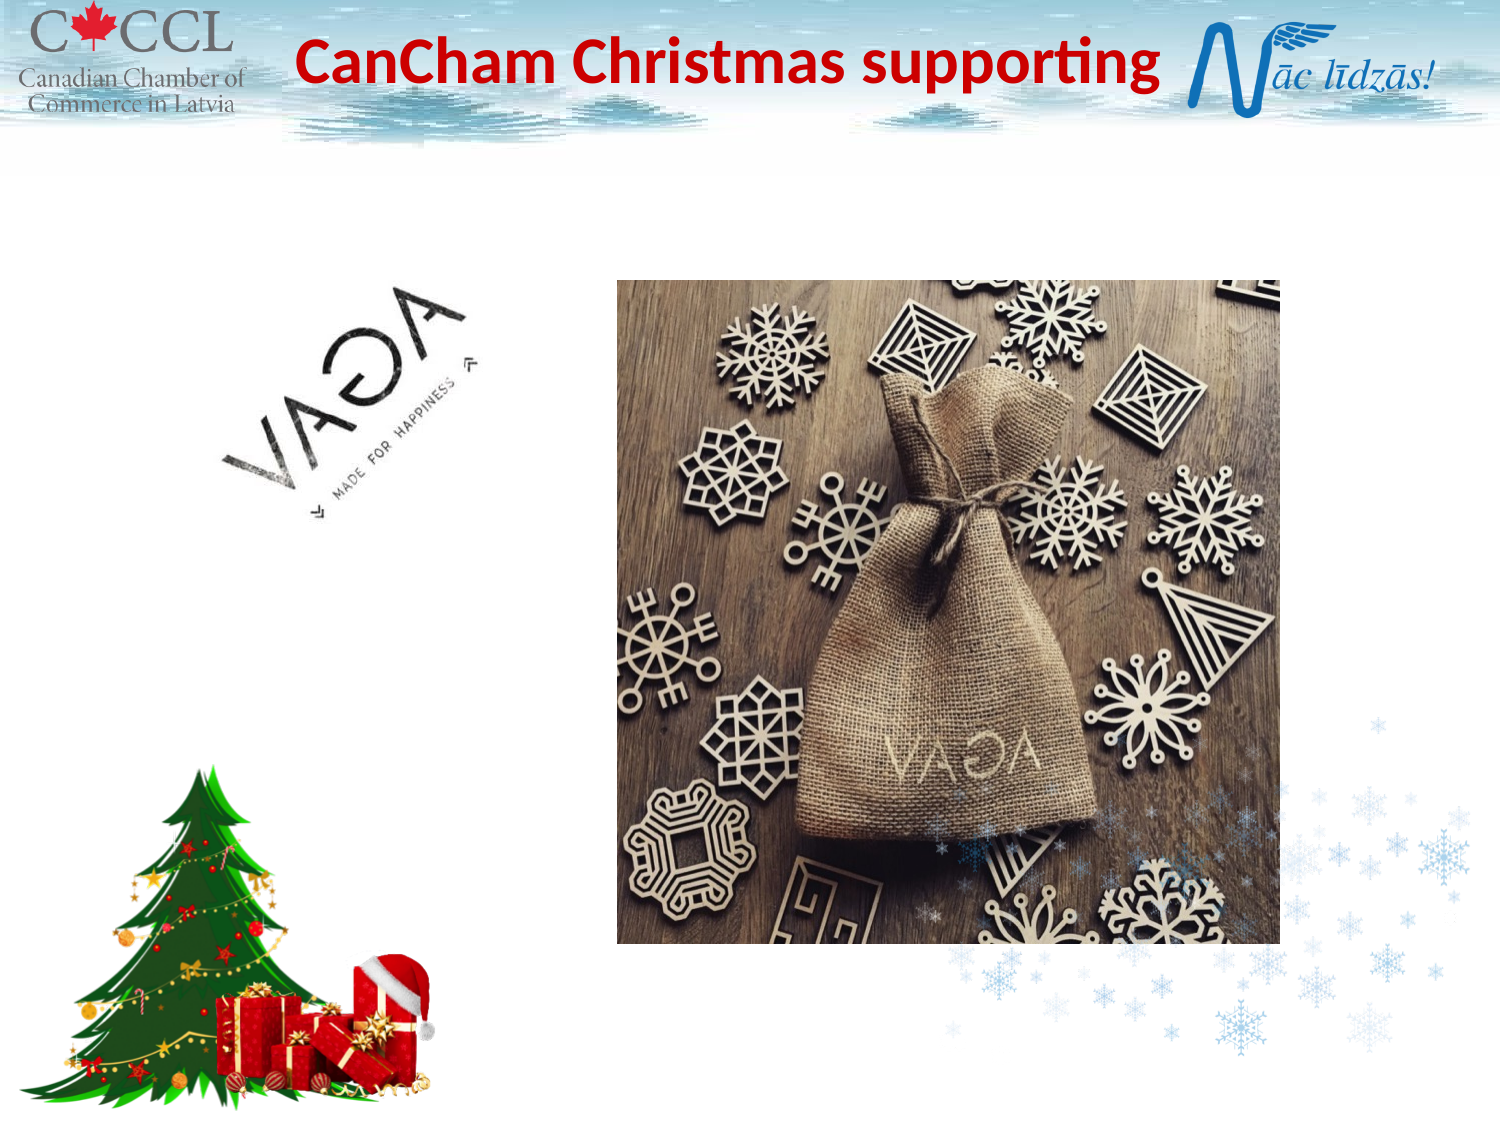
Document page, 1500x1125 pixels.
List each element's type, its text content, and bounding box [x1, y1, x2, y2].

picture [19, 764, 446, 1112]
picture [195, 242, 501, 548]
text_box [1280, 0, 1500, 176]
picture [1175, 0, 1477, 130]
text_box CanCham Christmas supporting [280, 9, 1280, 186]
picture [616, 280, 1500, 1067]
picture [19, 0, 247, 113]
text_box [0, 0, 1298, 176]
